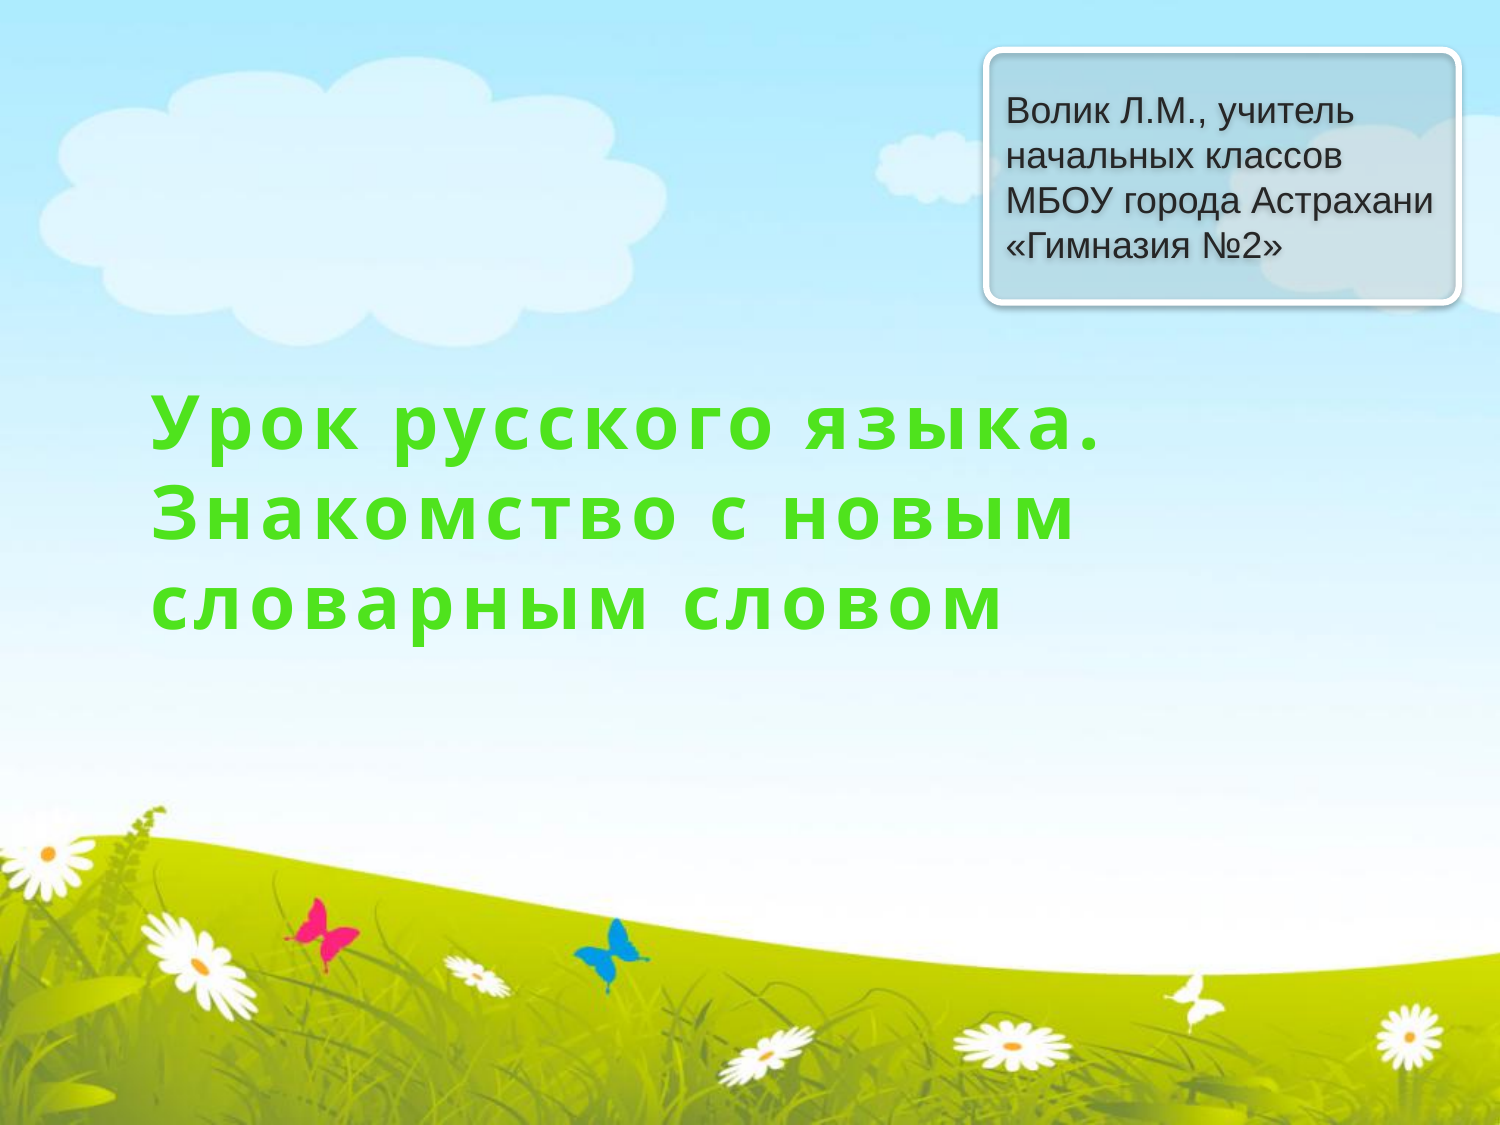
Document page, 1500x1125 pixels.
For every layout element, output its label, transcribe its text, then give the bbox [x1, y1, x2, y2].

text_box Урок русского языка. Знакомство с новым словарным словом [135, 367, 1282, 652]
picture [0, 0, 1500, 1125]
text_box Волик Л.М., учитель начальных классов МБОУ города Астрахани «Гимназия №2» [983, 46, 1462, 306]
